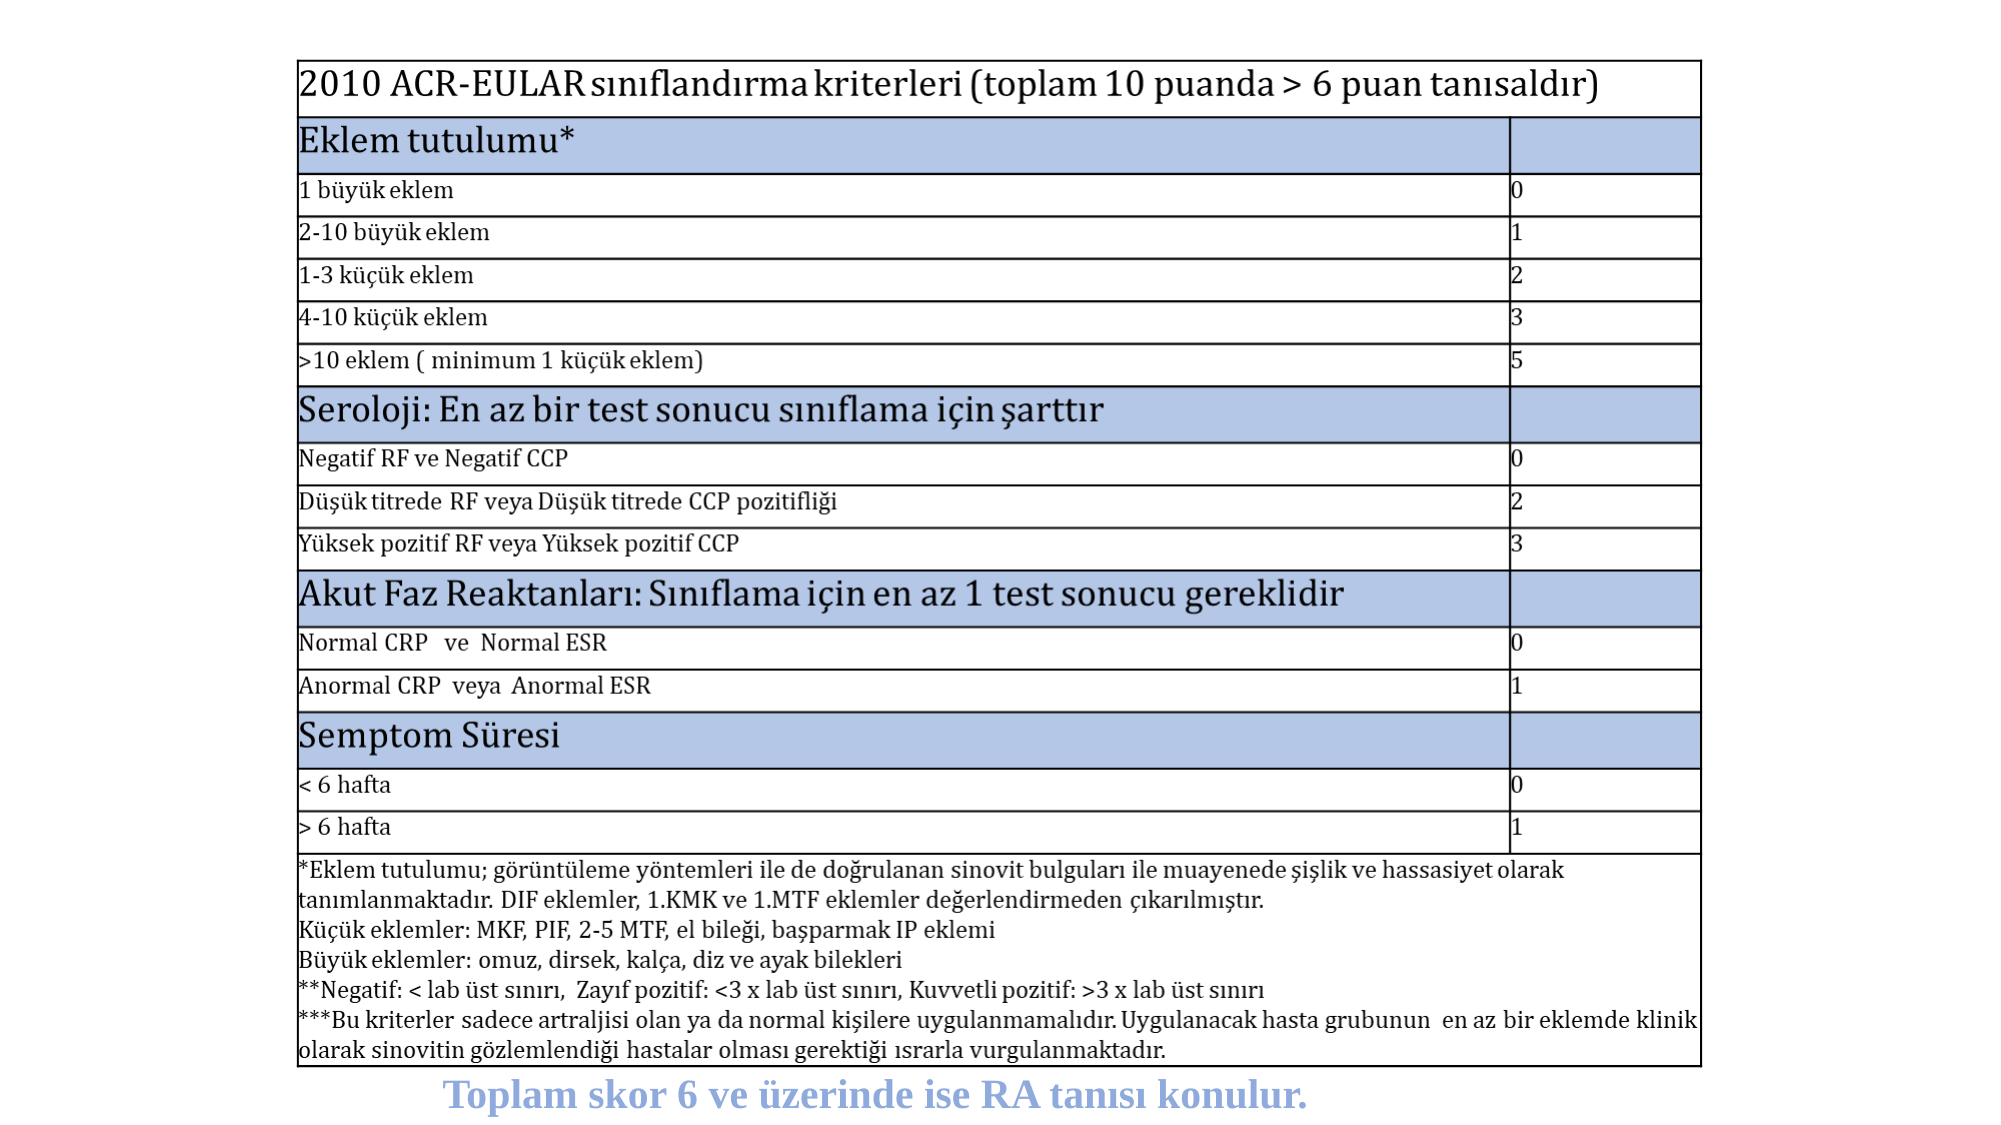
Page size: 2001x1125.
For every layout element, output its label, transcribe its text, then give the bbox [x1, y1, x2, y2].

text_box Toplam skor 6 ve üzerinde ise RA tanısı konulur. [427, 1079, 1515, 1125]
picture [296, 46, 1704, 1079]
